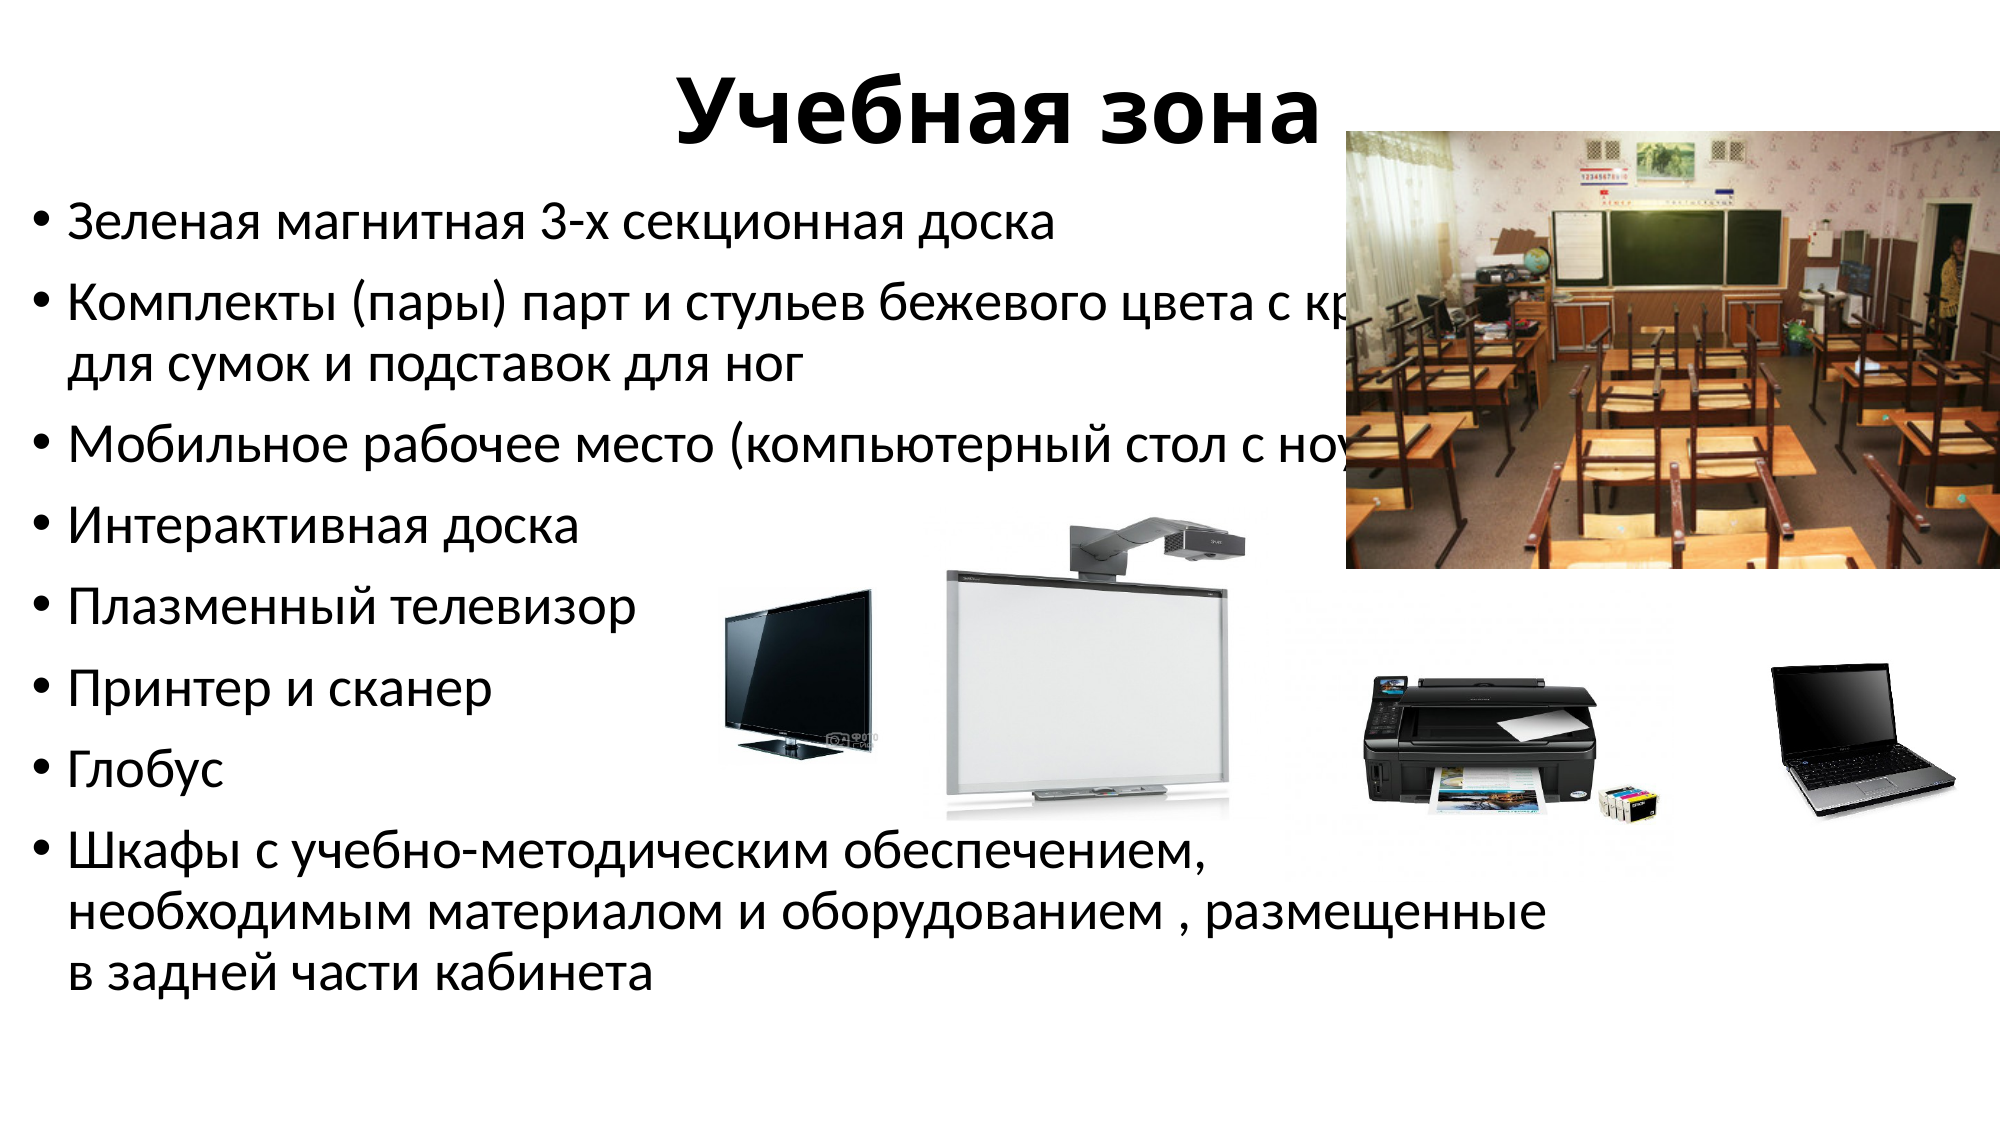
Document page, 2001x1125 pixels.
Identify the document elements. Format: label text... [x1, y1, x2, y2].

picture [1712, 648, 2000, 836]
title Учебная зона [137, 30, 1863, 183]
picture [675, 587, 918, 770]
picture [1285, 587, 1674, 882]
list Зеленая магнитная 3-х секционная доска Комплекты (пары) парт и стульев бежевого цвета с крючками для сумок и подставок для ног Мобильное рабочее место (компьютерный стол с ноутбуком) Интерактивная доска Плазменный телевизор Принтер и сканер Глобус Шкафы с учебно-методическим обеспечением, необходимым материалом и оборудованием , размещенные в задней части кабинета [16, 183, 1578, 1058]
picture [1346, 131, 2000, 569]
picture [923, 490, 1269, 836]
